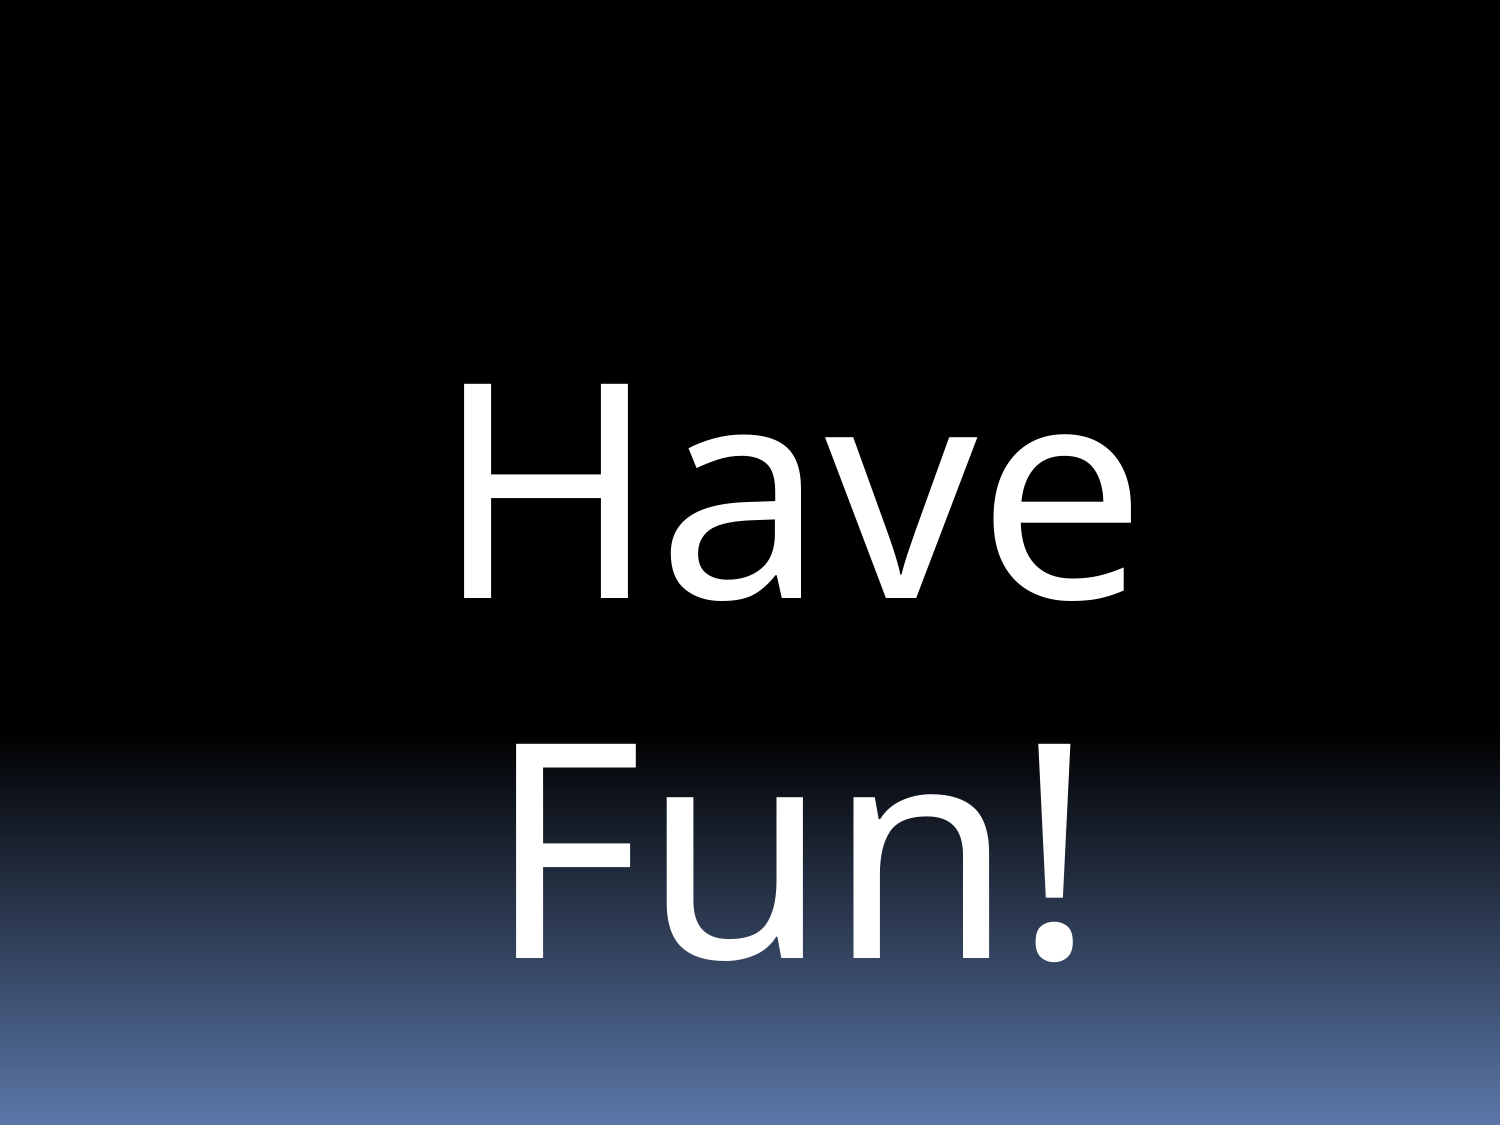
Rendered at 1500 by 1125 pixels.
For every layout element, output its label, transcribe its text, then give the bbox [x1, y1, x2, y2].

text_box Have Fun! [277, 290, 1306, 1026]
